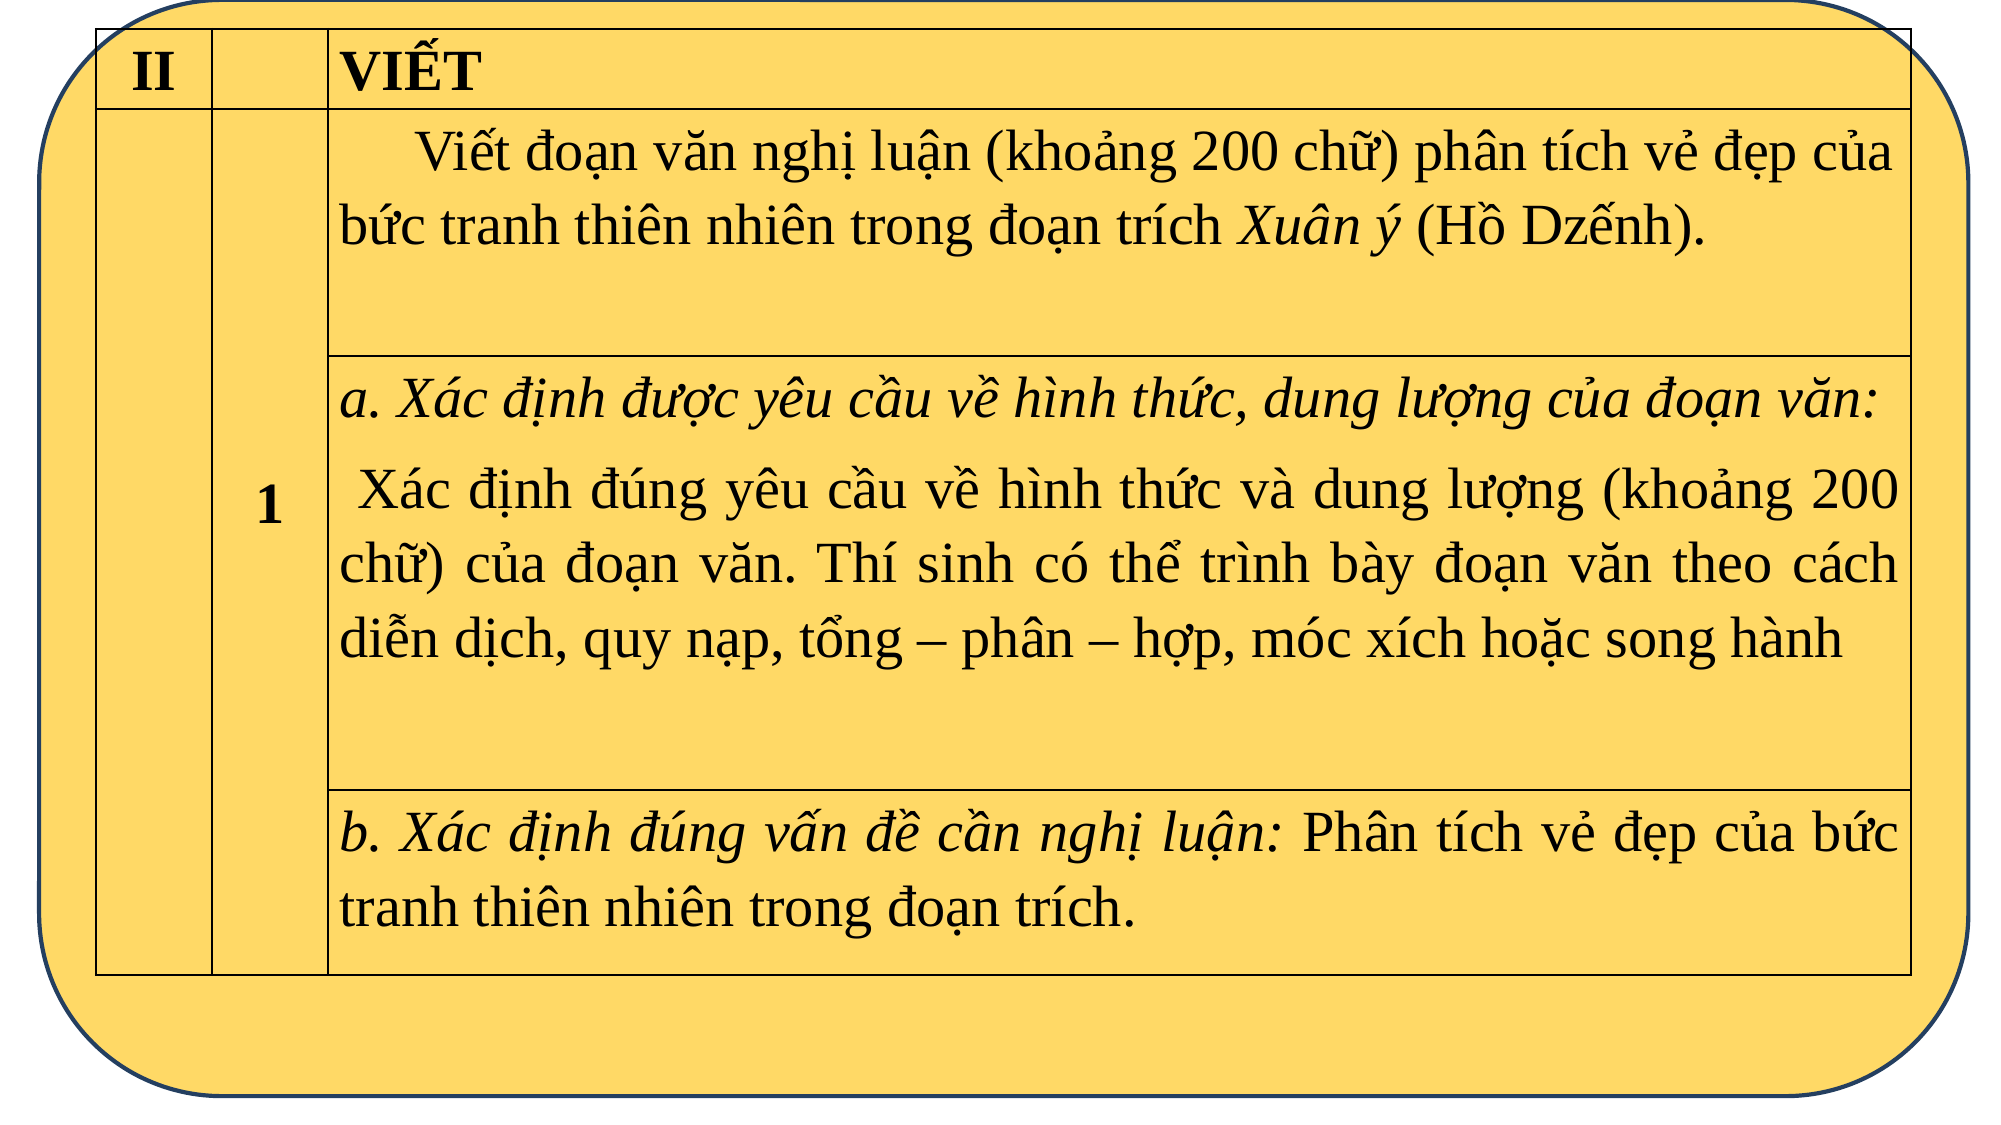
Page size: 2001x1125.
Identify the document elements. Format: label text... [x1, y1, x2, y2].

text_box [39, 50, 1969, 1097]
table_header VIẾT [329, 30, 1910, 108]
table_cell Viết đoạn văn nghị luận (khoảng 200 chữ) phân tích vẻ đẹp của bức tranh thiên nhiên trong đoạn trích Xuân ý (Hồ Dzếnh). [329, 110, 1910, 355]
text_box [124, 0, 1883, 28]
table_header II [97, 30, 211, 108]
table_cell 1 [213, 110, 327, 974]
table_cell [97, 110, 211, 974]
table_cell a. Xác định được yêu cầu về hình thức, dung lượng của đoạn văn: Xác định đúng yêu cầu về hình thức và dung lượng (khoảng 200 chữ) của đoạn văn. Thí sinh có thể trình bày đoạn văn theo cách diễn dịch, quy nạp, tổng – phân – hợp, móc xích hoặc song hành [329, 357, 1910, 789]
table_cell b. Xác định đúng vấn đề cần nghị luận: Phân tích vẻ đẹp của bức tranh thiên nhiên trong đoạn trích. [329, 791, 1910, 974]
table_header [213, 30, 327, 108]
